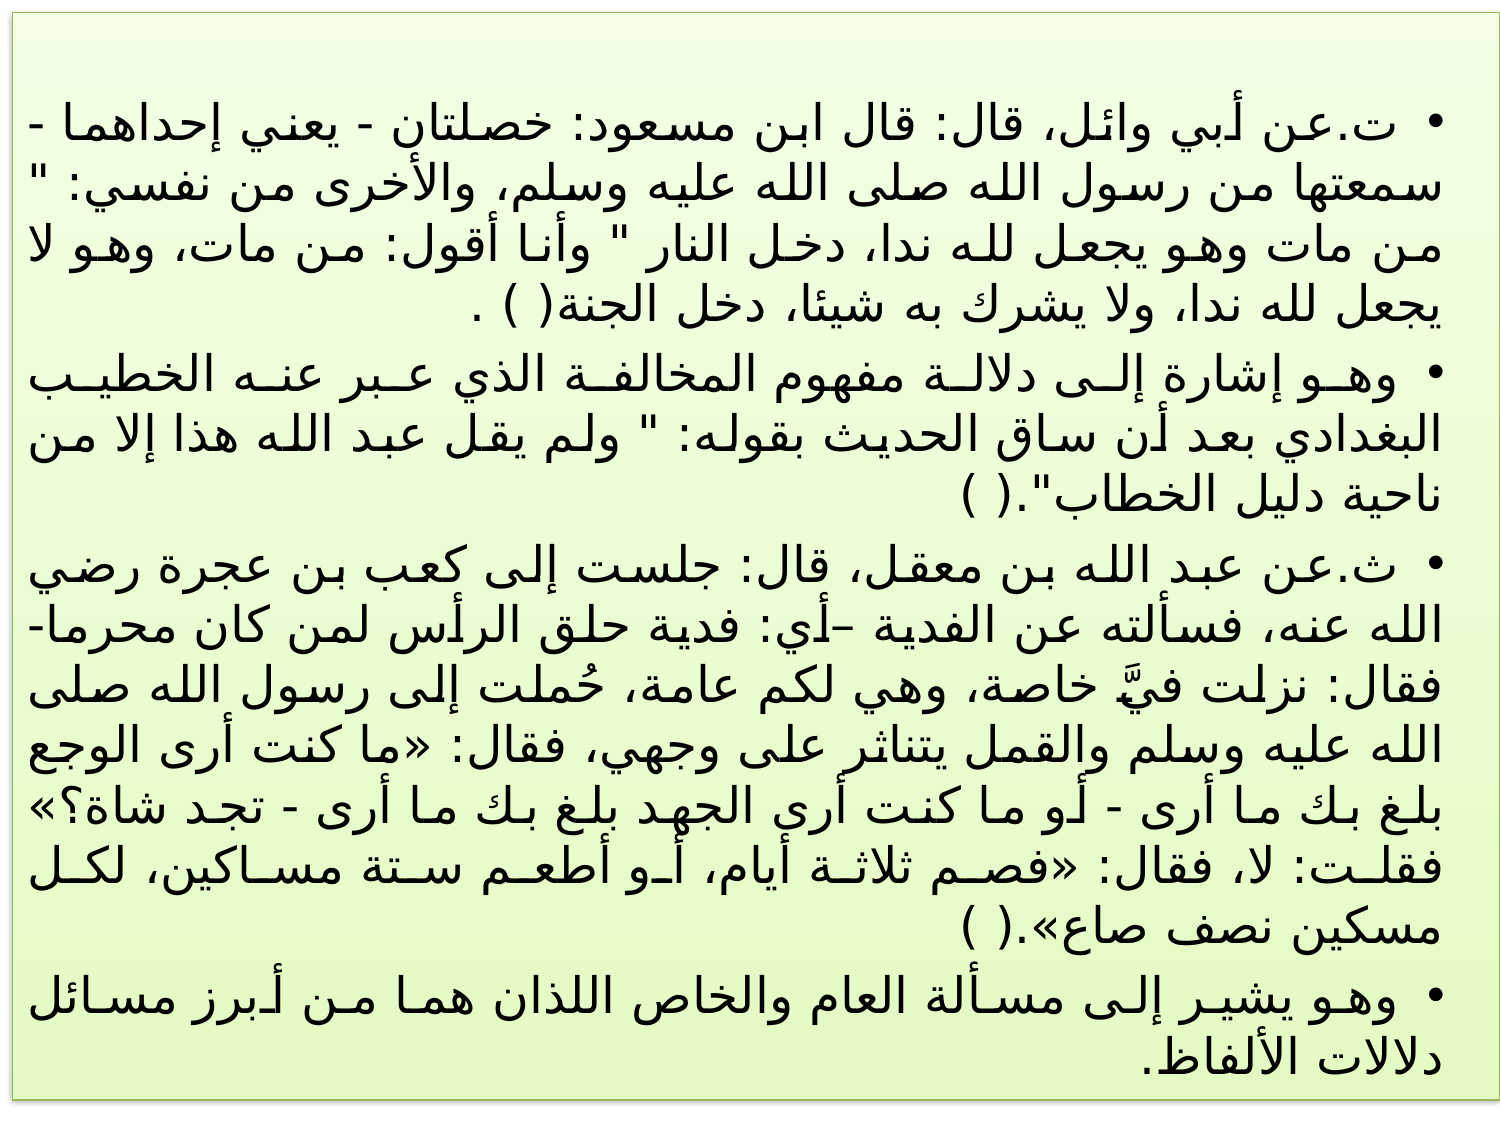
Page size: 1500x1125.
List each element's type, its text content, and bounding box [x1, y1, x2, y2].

list ت‌. عن أبي وائل، قال: قال ابن مسعود: خصلتان - يعني إحداهما - سمعتها من رسول الله صلى الله عليه وسلم، والأخرى من نفسي: " من مات وهو يجعل لله ندا، دخل النار " وأنا أقول: من مات، وهو لا يجعل لله ندا، ولا يشرك به شيئا، دخل الجنة( ) . وهو إشارة إلى دلالة مفهوم المخالفة الذي عبر عنه الخطيب البغدادي بعد أن ساق الحديث بقوله: " ولم يقل عبد الله هذا إلا من ناحية دليل الخطاب".( ) ث‌. عن عبد الله بن معقل، قال: جلست إلى كعب بن عجرة رضي الله عنه، فسألته عن الفدية –أي: فدية حلق الرأس لمن كان محرما- فقال: نزلت فيَّ خاصة، وهي لكم عامة، حُملت إلى رسول الله صلى الله عليه وسلم والقمل يتناثر على وجهي، فقال: «ما كنت أرى الوجع بلغ بك ما أرى - أو ما كنت أرى الجهد بلغ بك ما أرى - تجد شاة؟» فقلت: لا، فقال: «فصم ثلاثة أيام، أو أطعم ستة مساكين، لكل مسكين نصف صاع».( ) وهو يشير إلى مسألة العام والخاص اللذان هما من أبرز مسائل دلالات الألفاظ. [12, 12, 1500, 1101]
